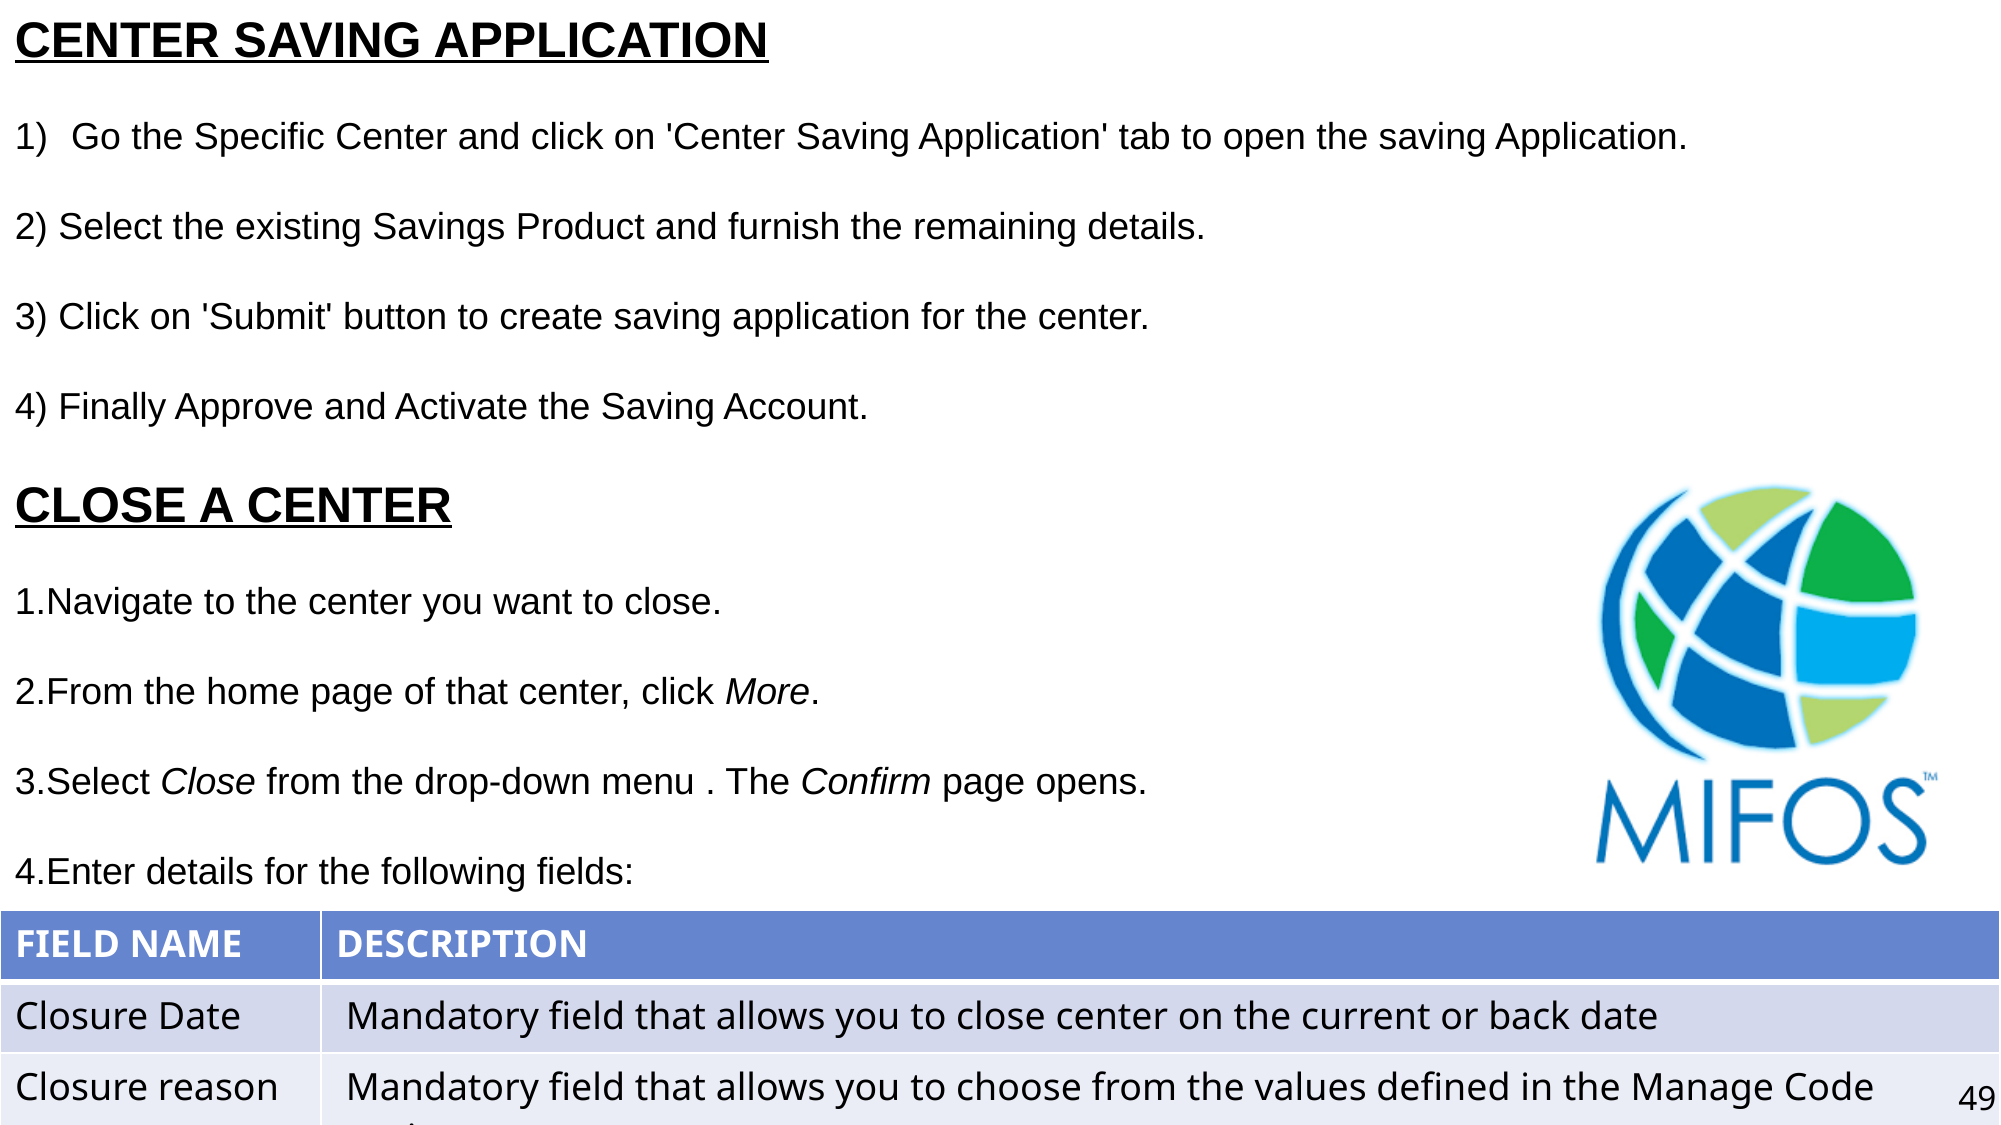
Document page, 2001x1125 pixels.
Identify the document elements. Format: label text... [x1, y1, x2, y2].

table_header DESCRIPTION [322, 911, 1999, 979]
table_cell Mandatory field that allows you to close center on the current or back date [322, 985, 1999, 1052]
picture [1530, 439, 2000, 910]
text_box 49 [1943, 1069, 2000, 1125]
table_header FIELD NAME [1, 911, 320, 979]
text_box CENTER SAVING APPLICATION Go the Specific Center and click on 'Center Saving Application' tab to open the saving Application. 2) Select the existing Savings Product and furnish the remaining details. 3) Click on 'Submit' button to create saving application for the center. 4) Finally Approve and Activate the Saving Account. CLOSE A CENTER Navigate to the center you want to close. From the home page of that center, click More. Select Close from the drop-down menu . The Confirm page opens. Enter details for the following fields: [0, 0, 2000, 900]
table_cell Closure Date [1, 985, 320, 1052]
table_cell Mandatory field that allows you to choose from the values defined in the Manage Code section. [322, 1054, 1999, 1125]
table_cell Closure reason [1, 1054, 320, 1125]
